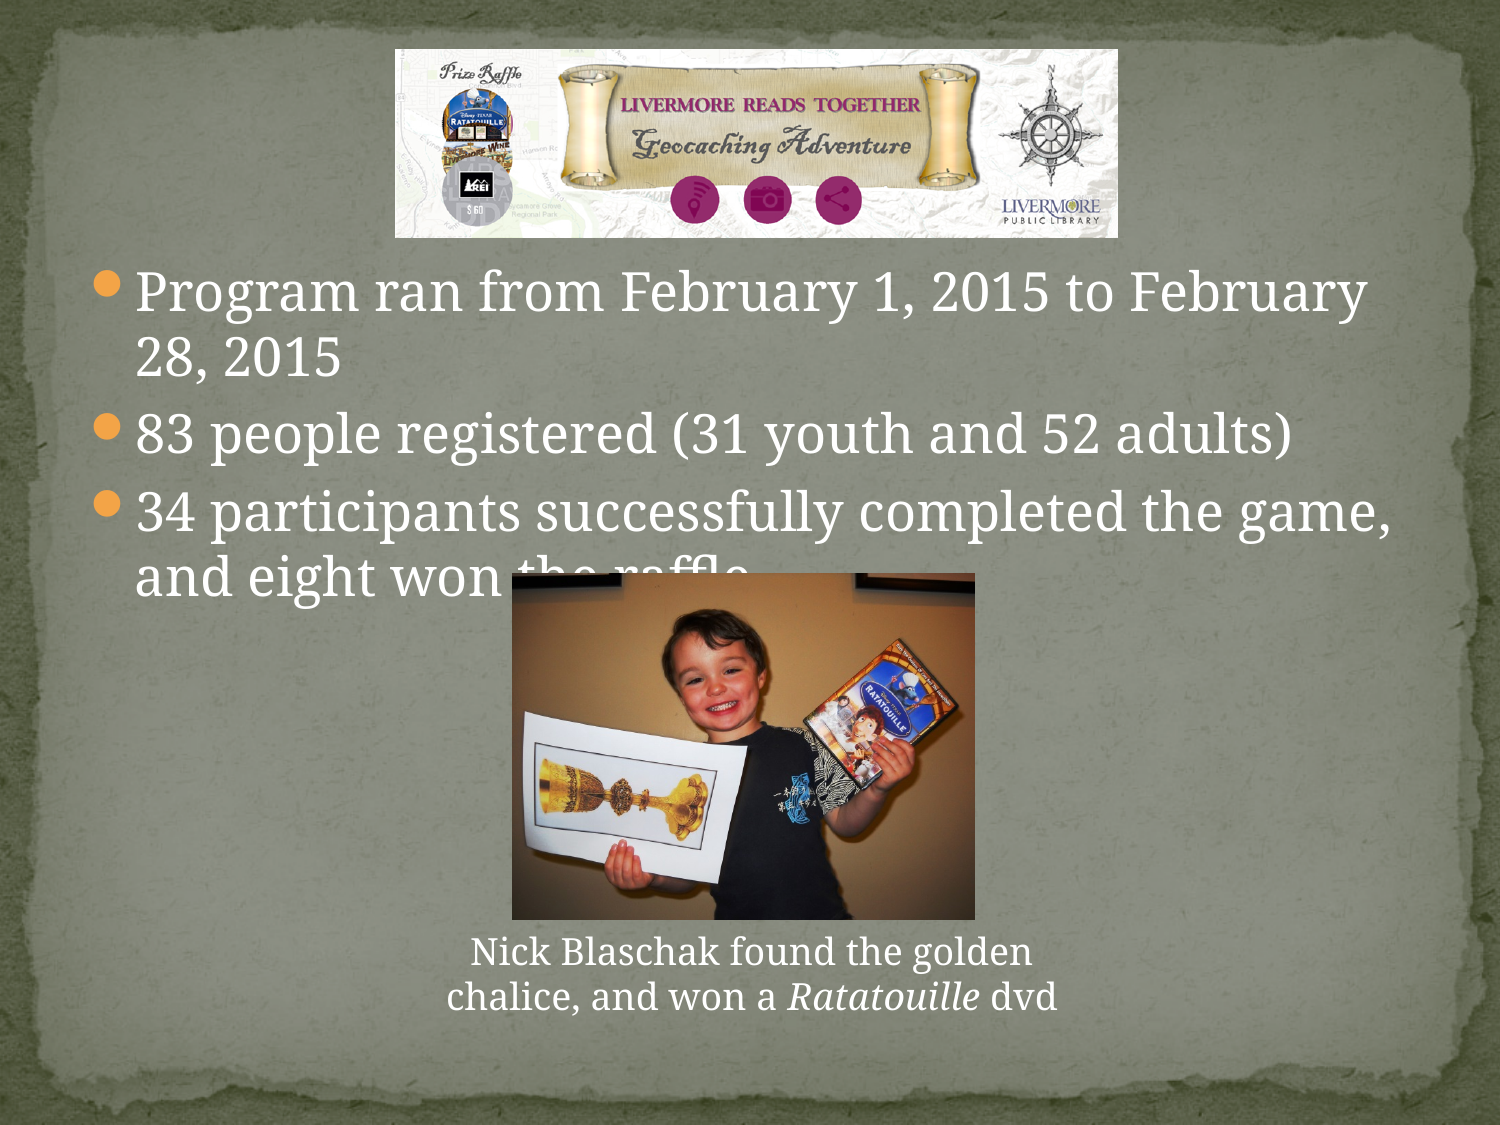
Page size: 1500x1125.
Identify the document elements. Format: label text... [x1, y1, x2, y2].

list Program ran from February 1, 2015 to February 28, 2015 83 people registered (31 youth and 52 adults) 34 participants successfully completed the game, and eight won the raffle. [75, 249, 1425, 1000]
picture [512, 573, 975, 920]
text_box Nick Blaschak found the golden chalice, and won a Ratatouille dvd [395, 920, 1109, 1025]
picture [395, 49, 1118, 238]
